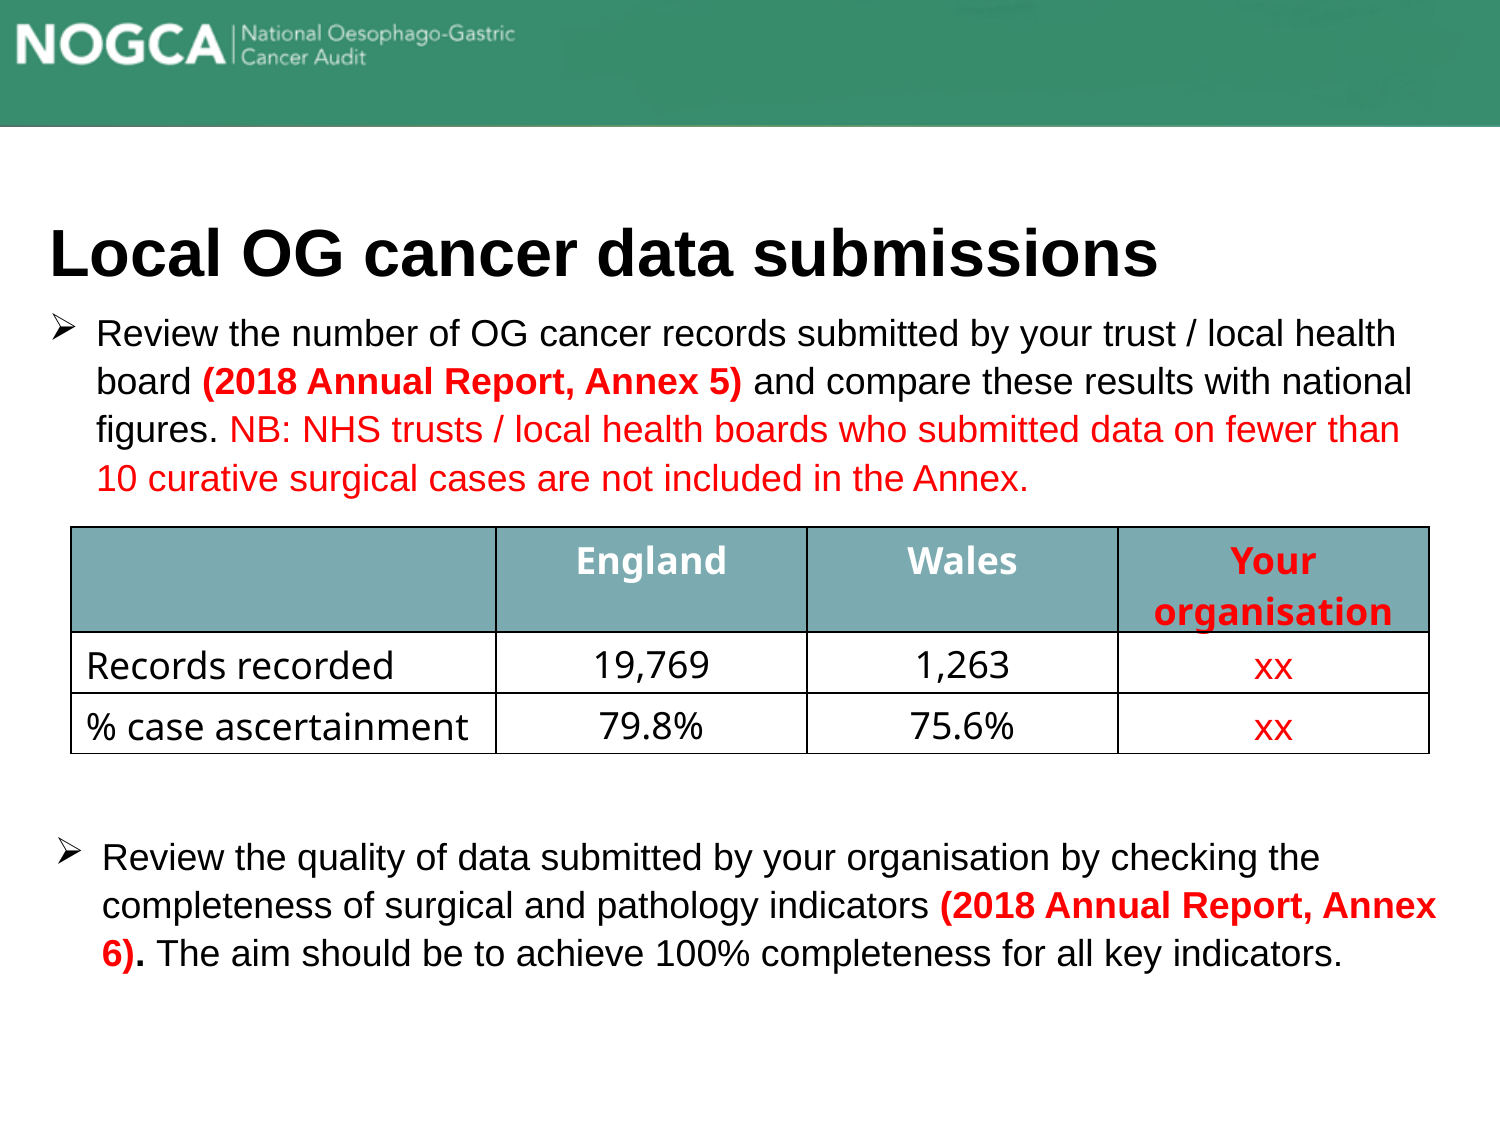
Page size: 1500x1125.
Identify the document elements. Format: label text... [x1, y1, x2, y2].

table_cell % case ascertainment [72, 694, 495, 753]
table_header [72, 528, 495, 631]
text_box Local OG cancer data submissions Review the number of OG cancer records submitted by your trust / local health board (2018 Annual Report, Annex 5) and compare these results with national figures. NB: NHS trusts / local health boards who submitted data on fewer than 10 curative surgical cases are not included in the Annex. [34, 196, 1466, 506]
table_cell 75.6% [808, 694, 1117, 753]
table_cell xx [1119, 694, 1428, 753]
table_cell Records recorded [72, 633, 495, 692]
table_header Your organisation [1119, 528, 1428, 631]
table_cell xx [1119, 633, 1428, 692]
table_cell 1,263 [808, 633, 1117, 692]
text_box Review the quality of data submitted by your organisation by checking the completeness of surgical and pathology indicators (2018 Annual Report, Annex 6). The aim should be to achieve 100% completeness for all key indicators. [40, 822, 1472, 982]
table_cell 79.8% [497, 694, 806, 753]
table_header England [497, 528, 806, 631]
picture [0, 0, 1500, 127]
table_cell 19,769 [497, 633, 806, 692]
table_header Wales [808, 528, 1117, 631]
